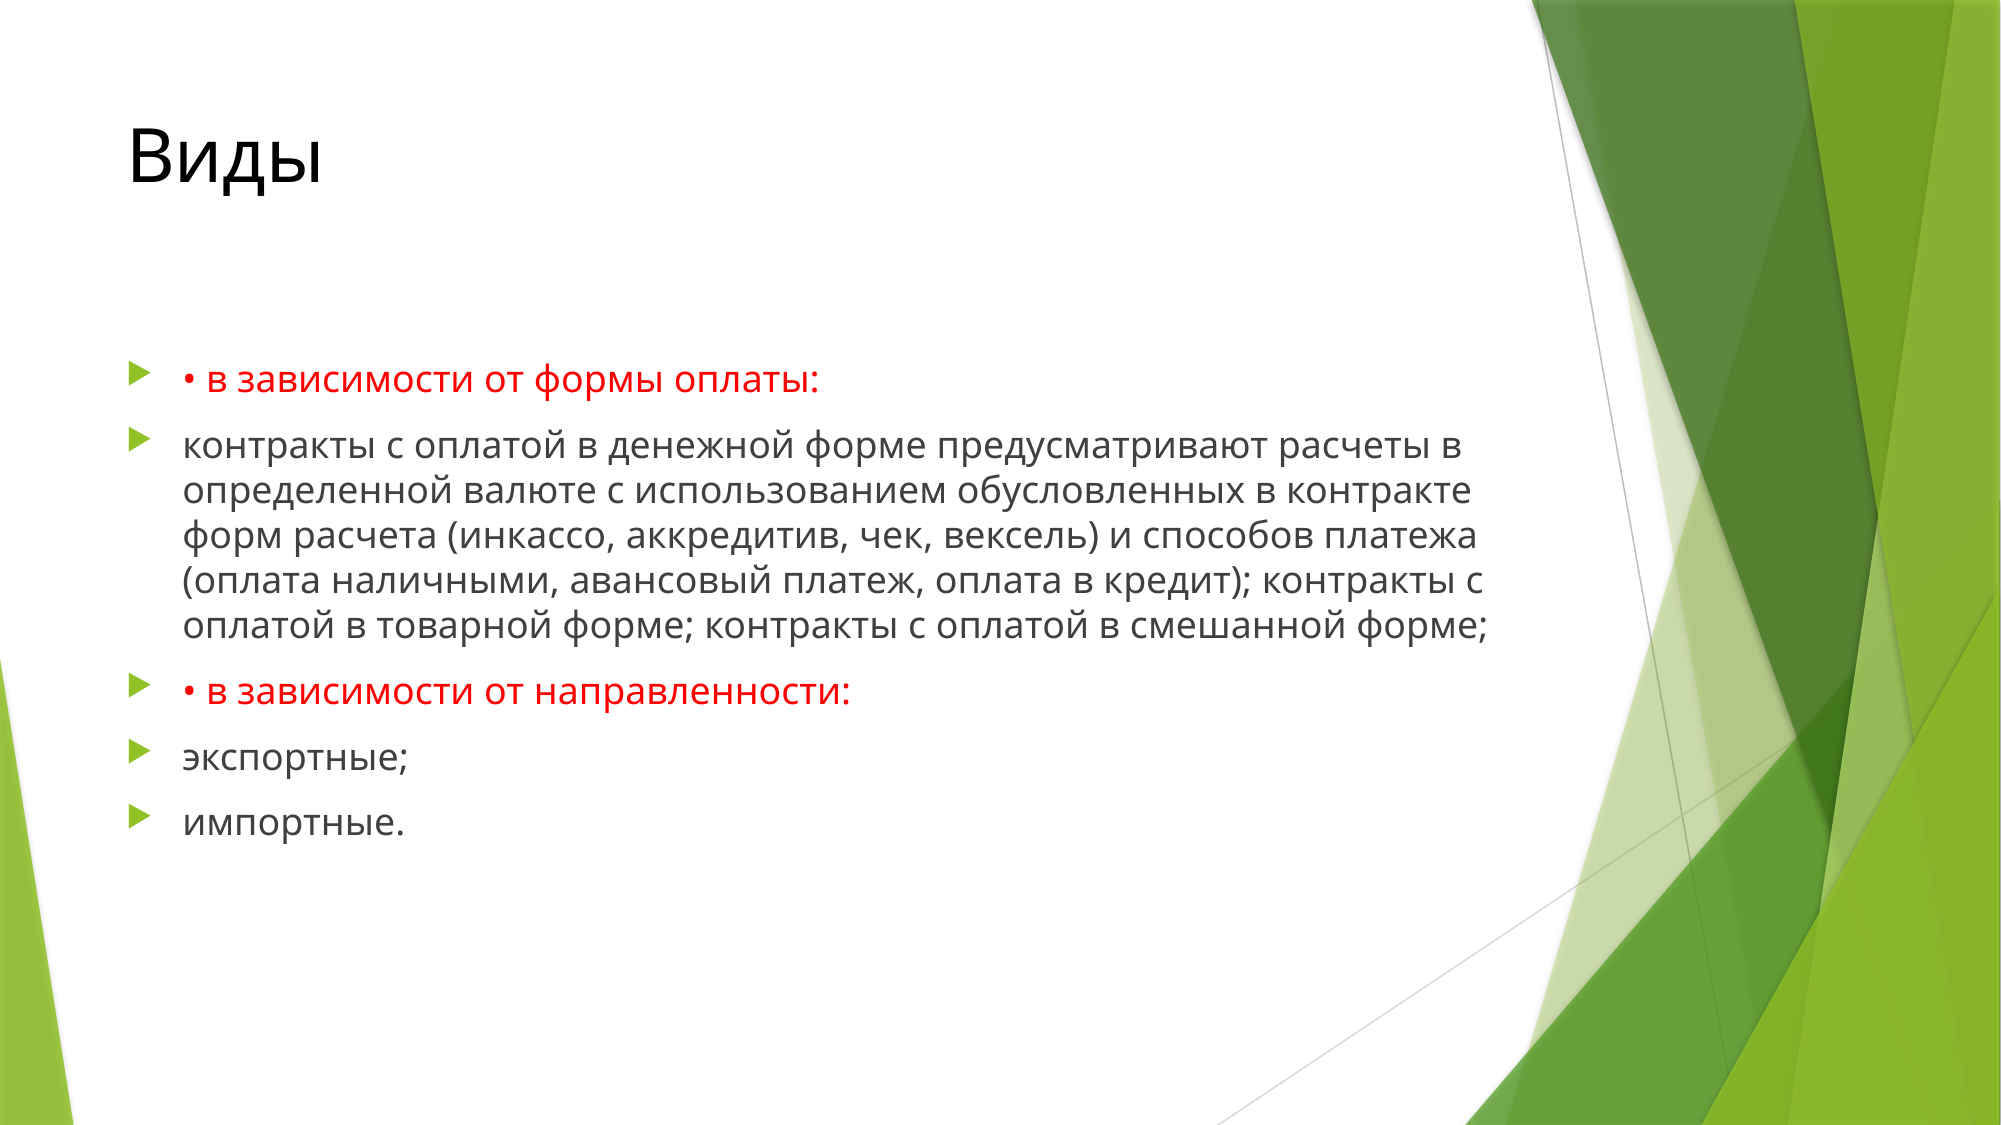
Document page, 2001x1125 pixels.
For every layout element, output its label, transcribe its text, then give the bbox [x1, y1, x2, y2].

title Виды [111, 99, 1522, 317]
list • в зависимости от формы оплаты: контракты с оплатой в денежной форме предусматривают расчеты в определенной валюте с использованием обусловленных в контракте форм расчета (инкассо, аккредитив, чек, вексель) и способов платежа (оплата наличными, авансовый платеж, оплата в кредит); контракты с оплатой в товарной форме; контракты с оплатой в смешанной форме; • в зависимости от направленности: экспортные; импортные. [111, 347, 1522, 991]
